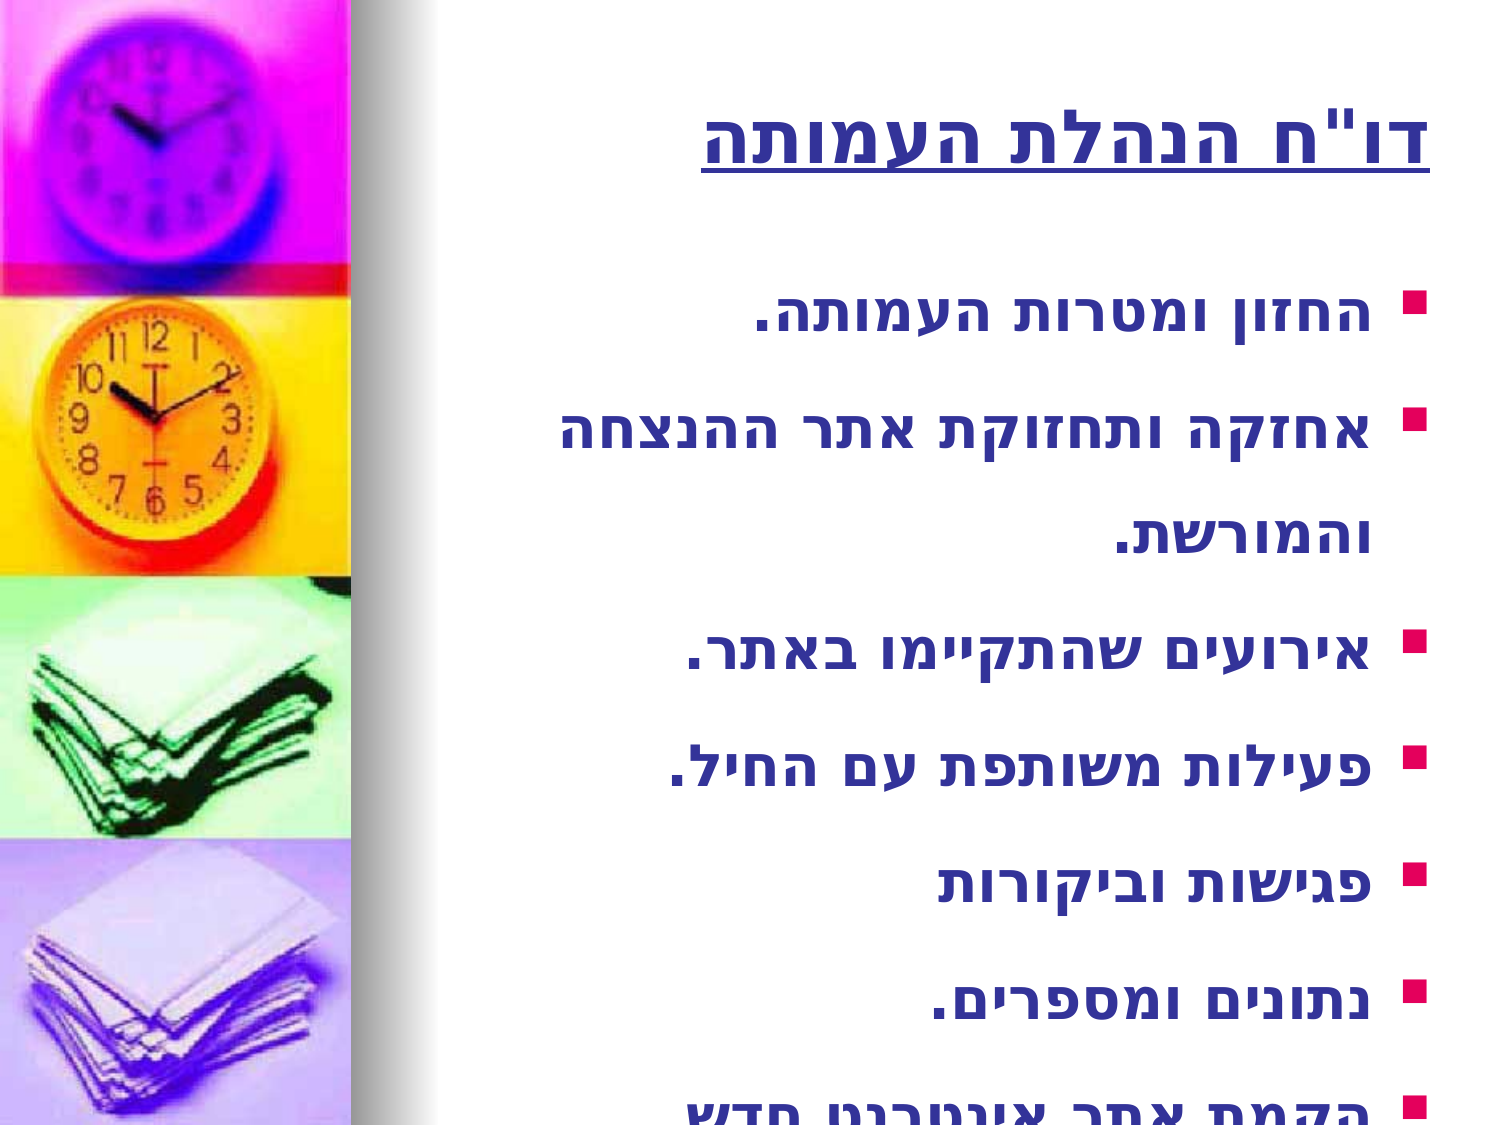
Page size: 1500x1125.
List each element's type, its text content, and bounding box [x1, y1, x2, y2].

picture [0, 0, 351, 1125]
title דו"ח הנהלת העמותה [395, 33, 1446, 149]
list החזון ומטרות העמותה. אחזקה ותחזוקת אתר ההנצחה והמורשת. אירועים שהתקיימו באתר. פעילות משותפת עם החיל. פגישות וביקורות נתונים ומספרים. הקמת אתר אינטרנט חדש [372, 149, 1446, 1083]
